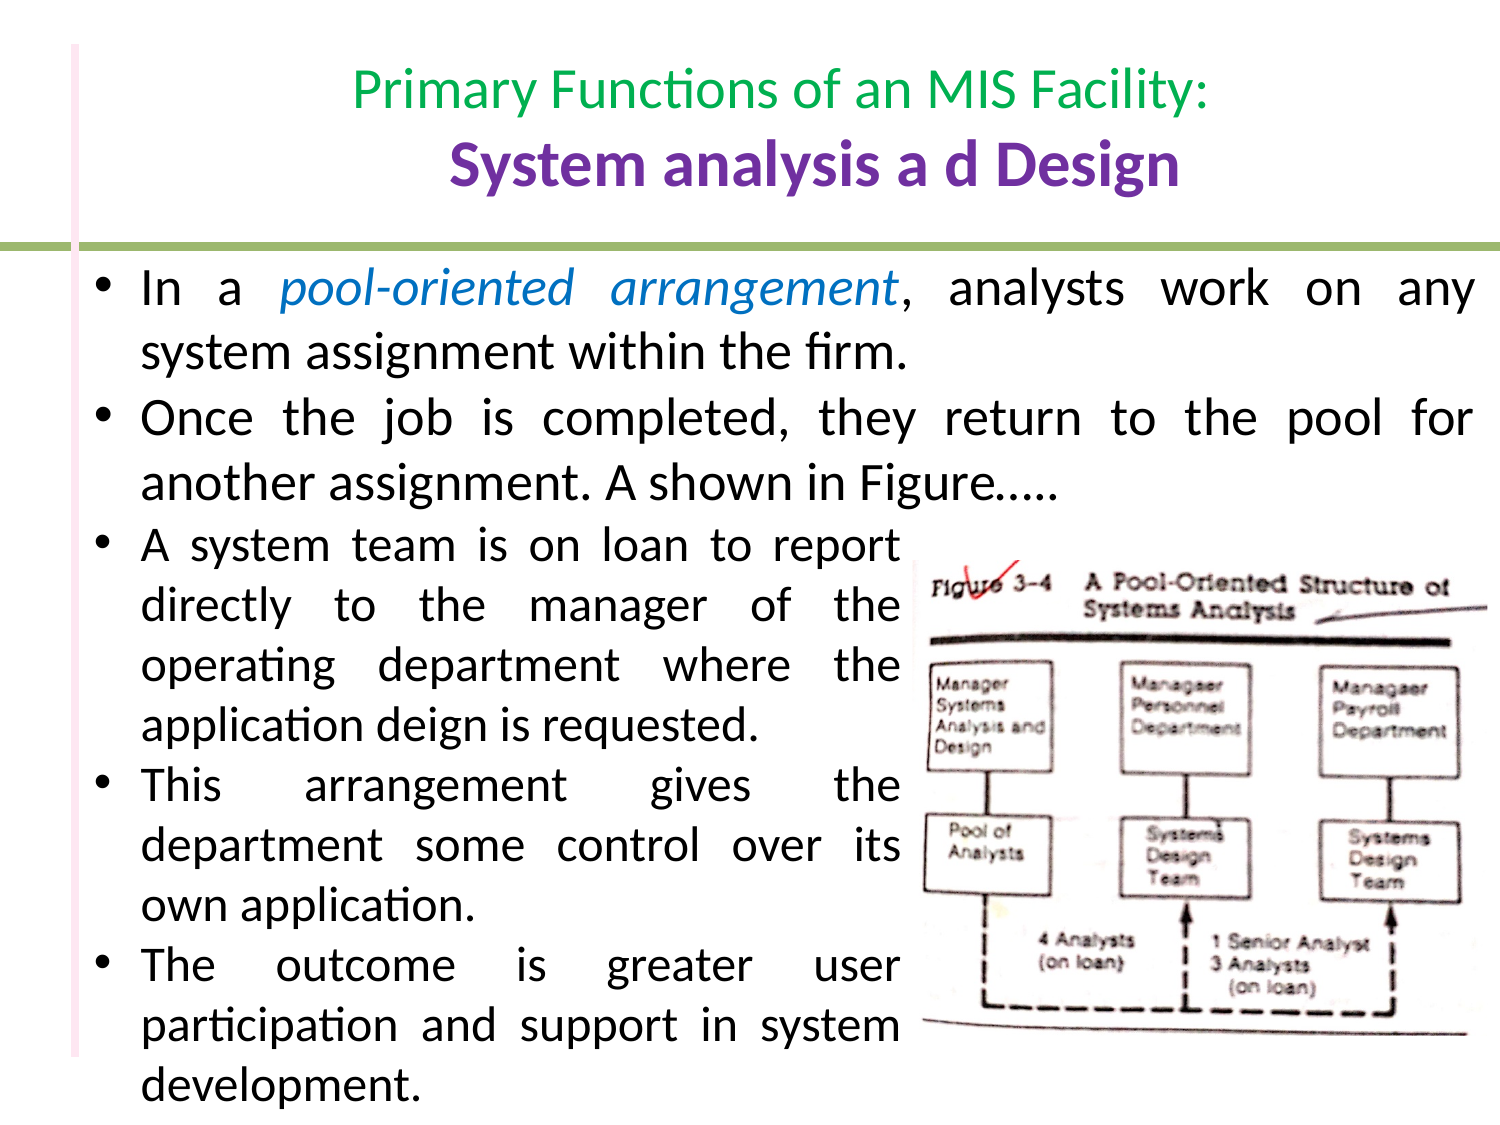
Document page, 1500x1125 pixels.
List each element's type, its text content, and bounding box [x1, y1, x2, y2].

text_box A system team is on loan to report directly to the manager of the operating department where the application deign is requested. This arrangement gives the department some control over its own application. The outcome is greater user participation and support in system development. [78, 503, 917, 1119]
title Primary Functions of an MIS Facility: System analysis a d Design [62, 37, 1500, 213]
picture [912, 560, 1488, 1036]
text_box In a pool-oriented arrangement, analysts work on any system assignment within the firm. Once the job is completed, they return to the pool for another assignment. A shown in Figure….. [78, 243, 1492, 519]
